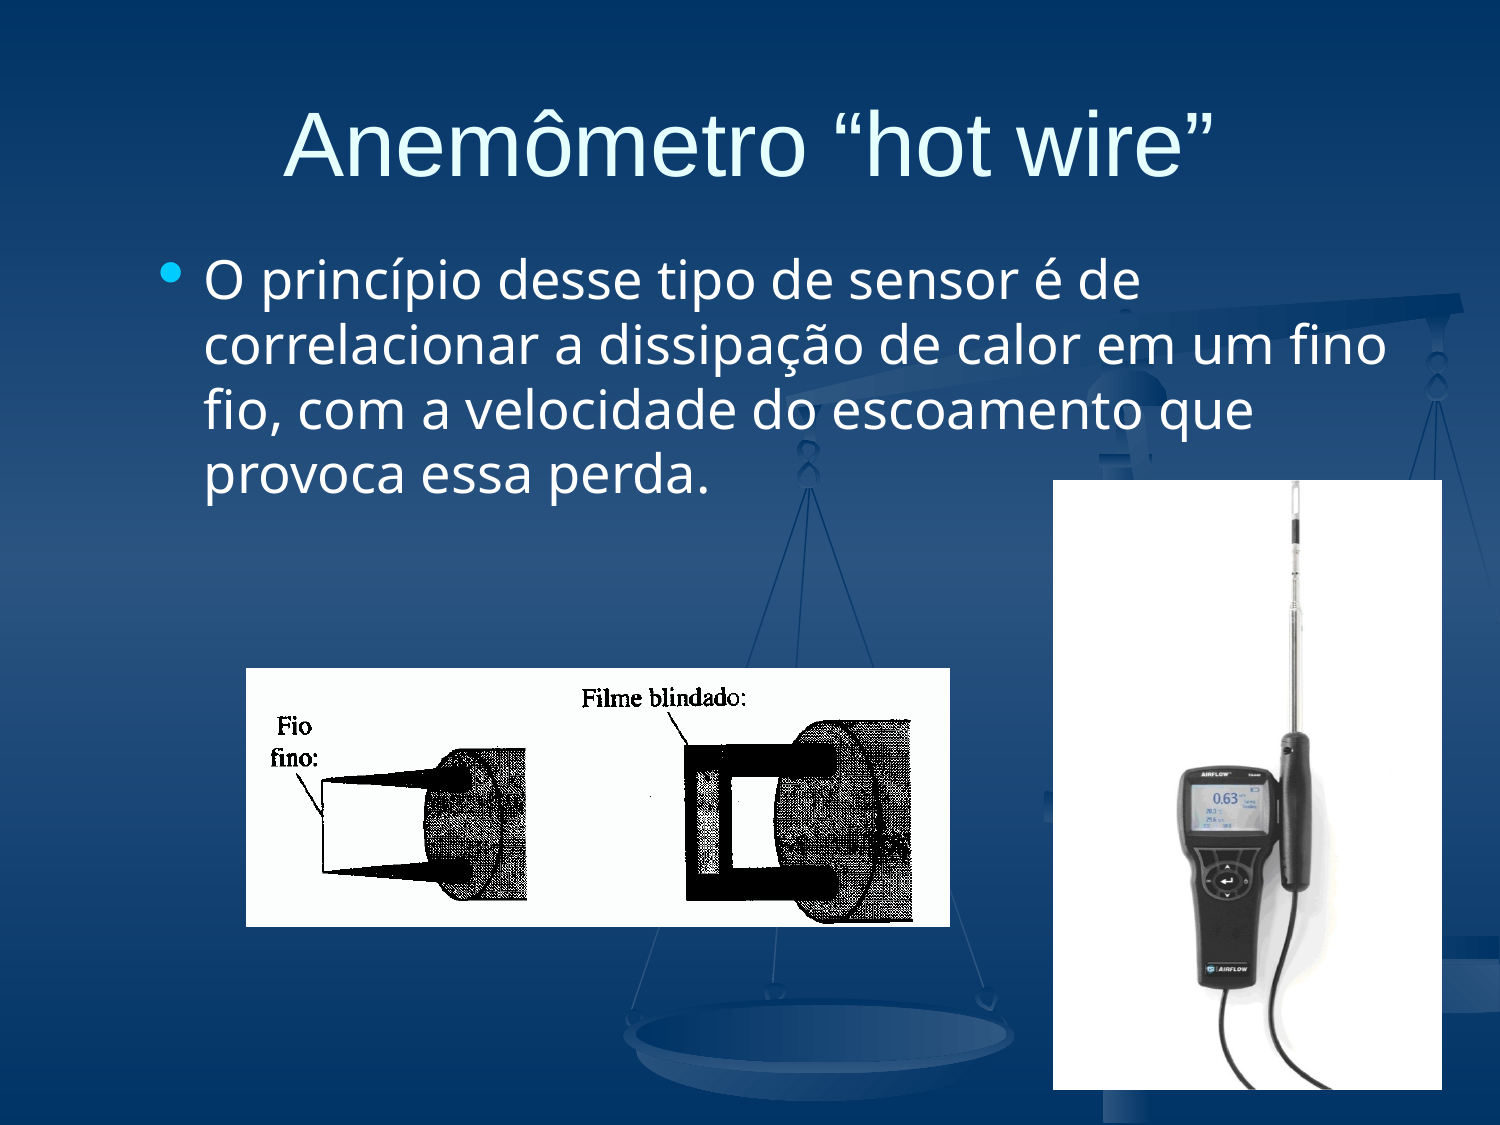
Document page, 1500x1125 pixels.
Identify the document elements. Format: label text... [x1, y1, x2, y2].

title Anemômetro “hot wire” [74, 45, 1426, 234]
picture [1053, 480, 1442, 1091]
picture [245, 668, 950, 927]
list O princípio desse tipo de sensor é de correlacionar a dissipação de calor em um fino fio, com a velocidade do escoamento que provoca essa perda. [128, 237, 1466, 575]
